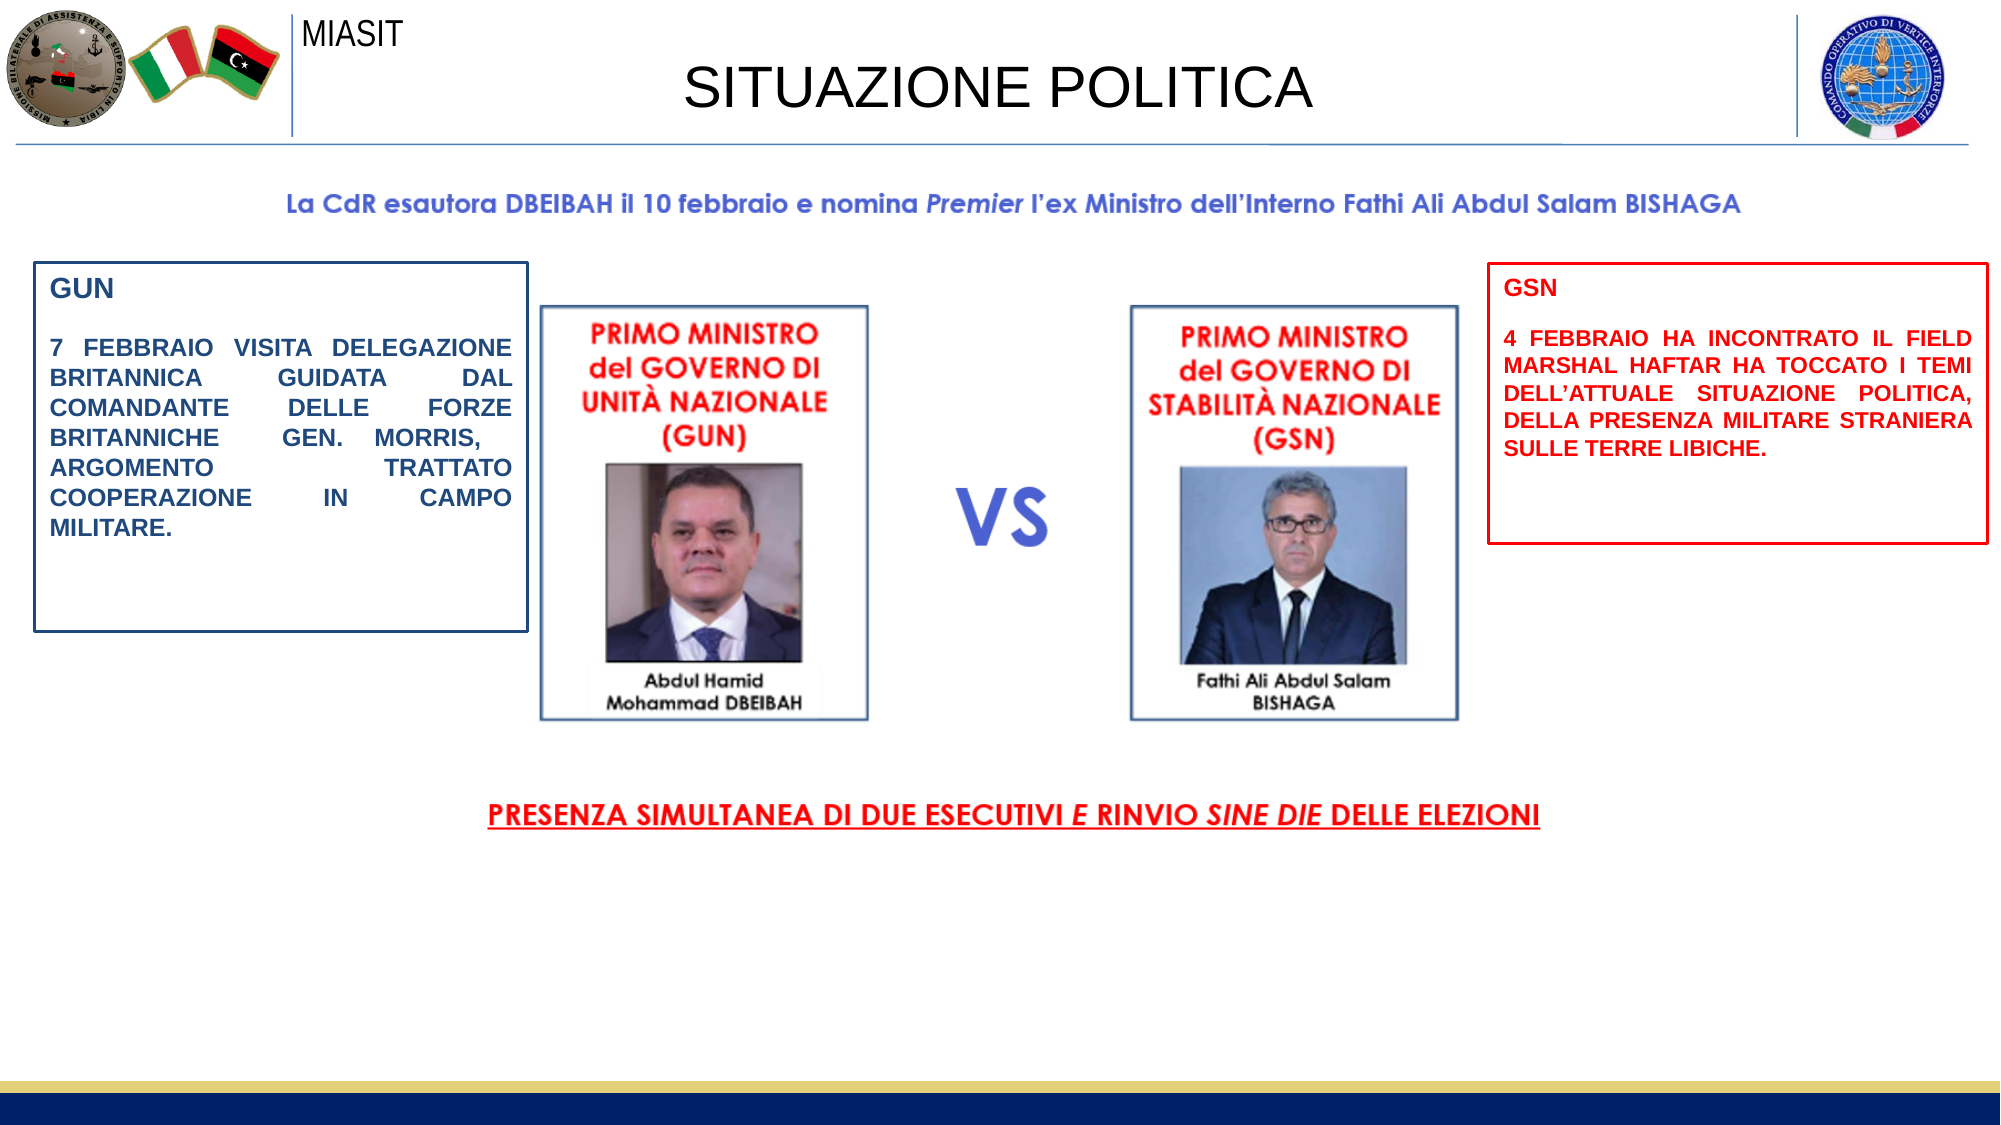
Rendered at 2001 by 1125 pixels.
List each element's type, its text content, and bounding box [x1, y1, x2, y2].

text_box GUN 7 FEBBRAIO VISITA DELEGAZIONE BRITANNICA GUIDATA DAL COMANDANTE DELLE FORZE BRITANNICHE GEN. MORRIS, ARGOMENTO TRATTATO COOPERAZIONE IN CAMPO MILITARE. [34, 262, 246, 632]
text_box GSN 4 FEBBRAIO HA INCONTRATO IL FIELD MARSHAL HAFTAR HA TOCCATO I TEMI DELL’ATTUALE SITUAZIONE POLITICA, DELLA PRESENZA MILITARE STRANIERA SULLE TERRE LIBICHE. [1766, 263, 1988, 544]
picture [1899, 14, 1945, 140]
picture [251, 156, 1761, 878]
picture [1, 4, 98, 133]
title SITUAZIONE POLITICA [98, 0, 1899, 178]
